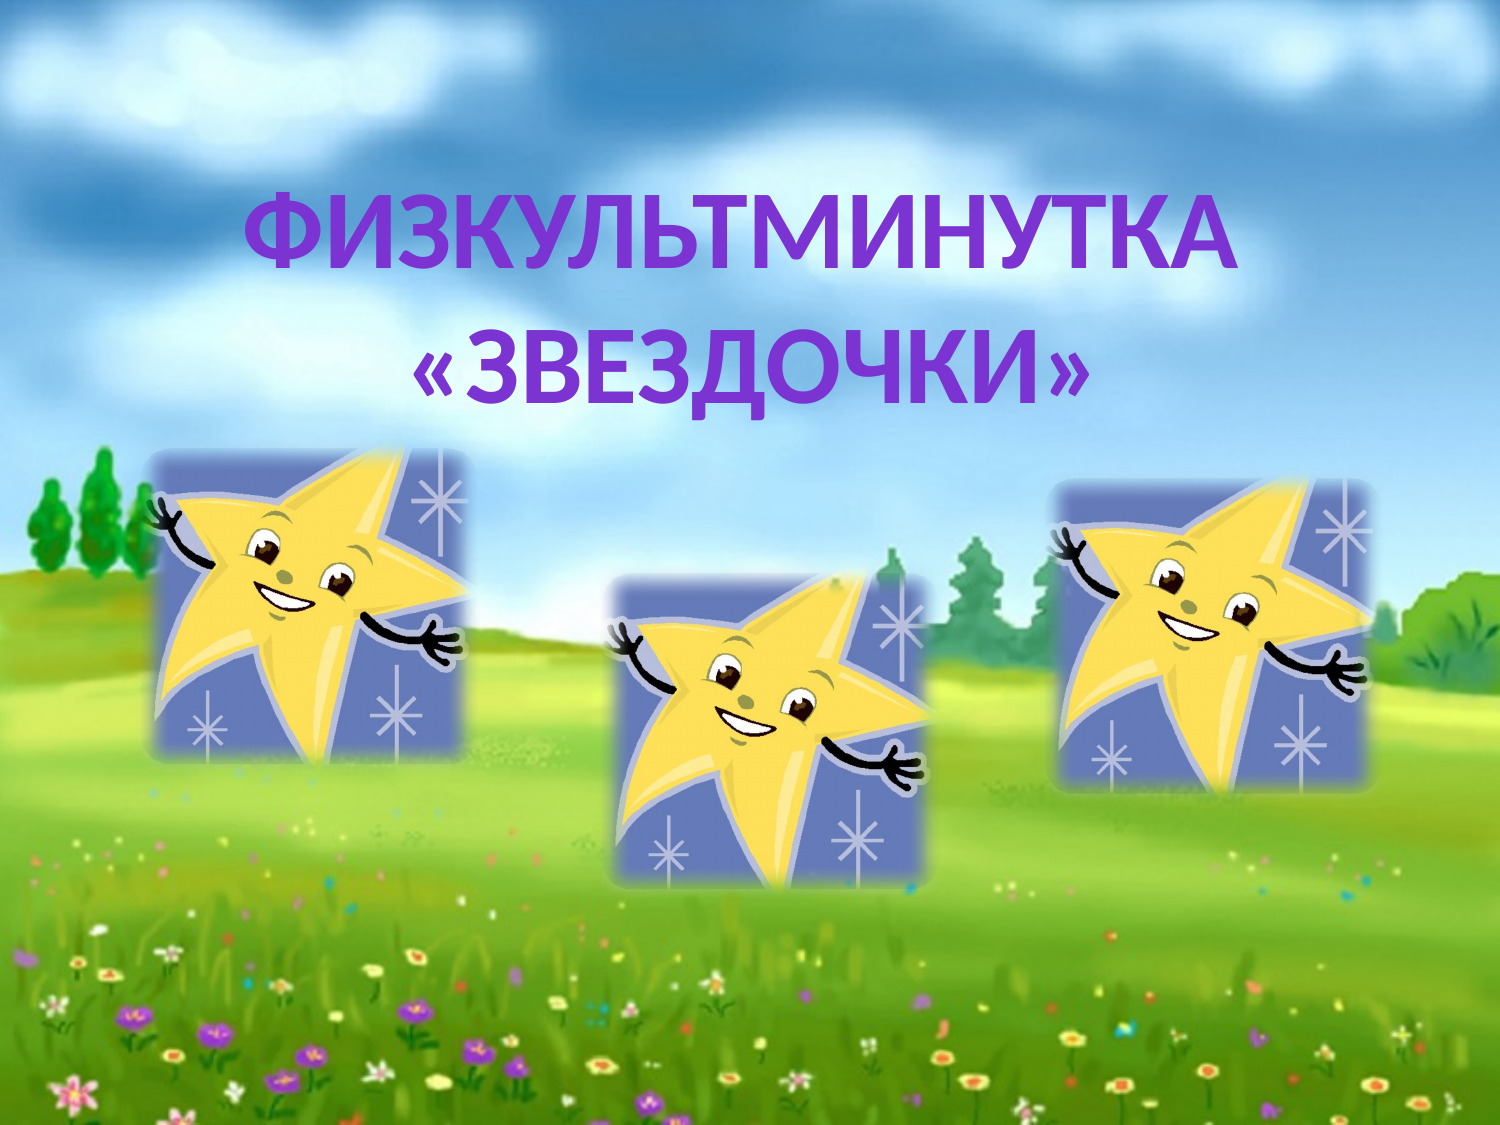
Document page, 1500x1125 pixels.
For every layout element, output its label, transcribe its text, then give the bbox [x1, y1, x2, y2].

text_box Физкультминутка «звездочки» [227, 148, 1281, 434]
picture [0, 0, 1500, 1125]
